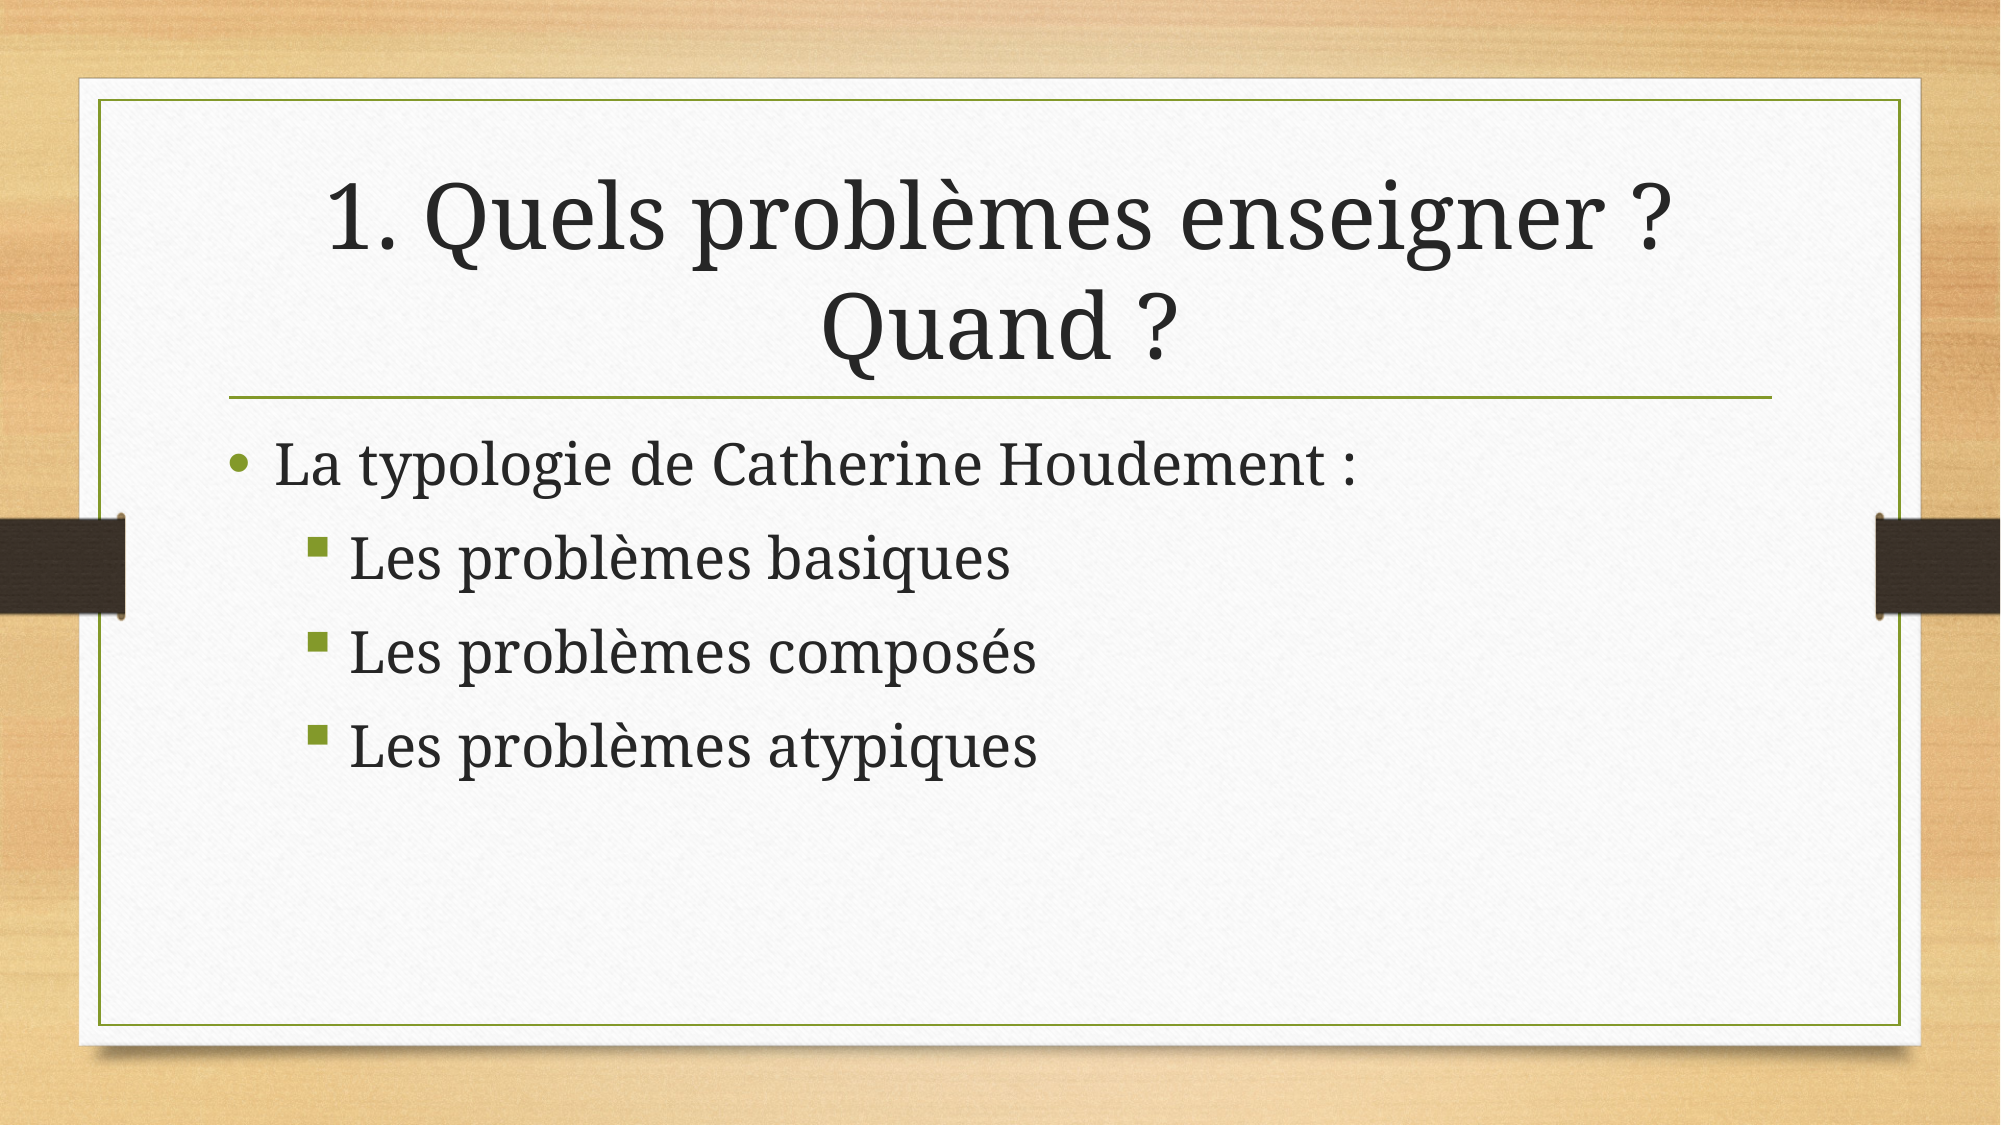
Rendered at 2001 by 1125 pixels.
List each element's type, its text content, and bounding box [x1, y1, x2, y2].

title 1. Quels problèmes enseigner ? Quand ? [212, 161, 1788, 375]
picture [0, 0, 2001, 1125]
list La typologie de Catherine Houdement : Les problèmes basiques Les problèmes composés Les problèmes atypiques [212, 419, 1788, 964]
